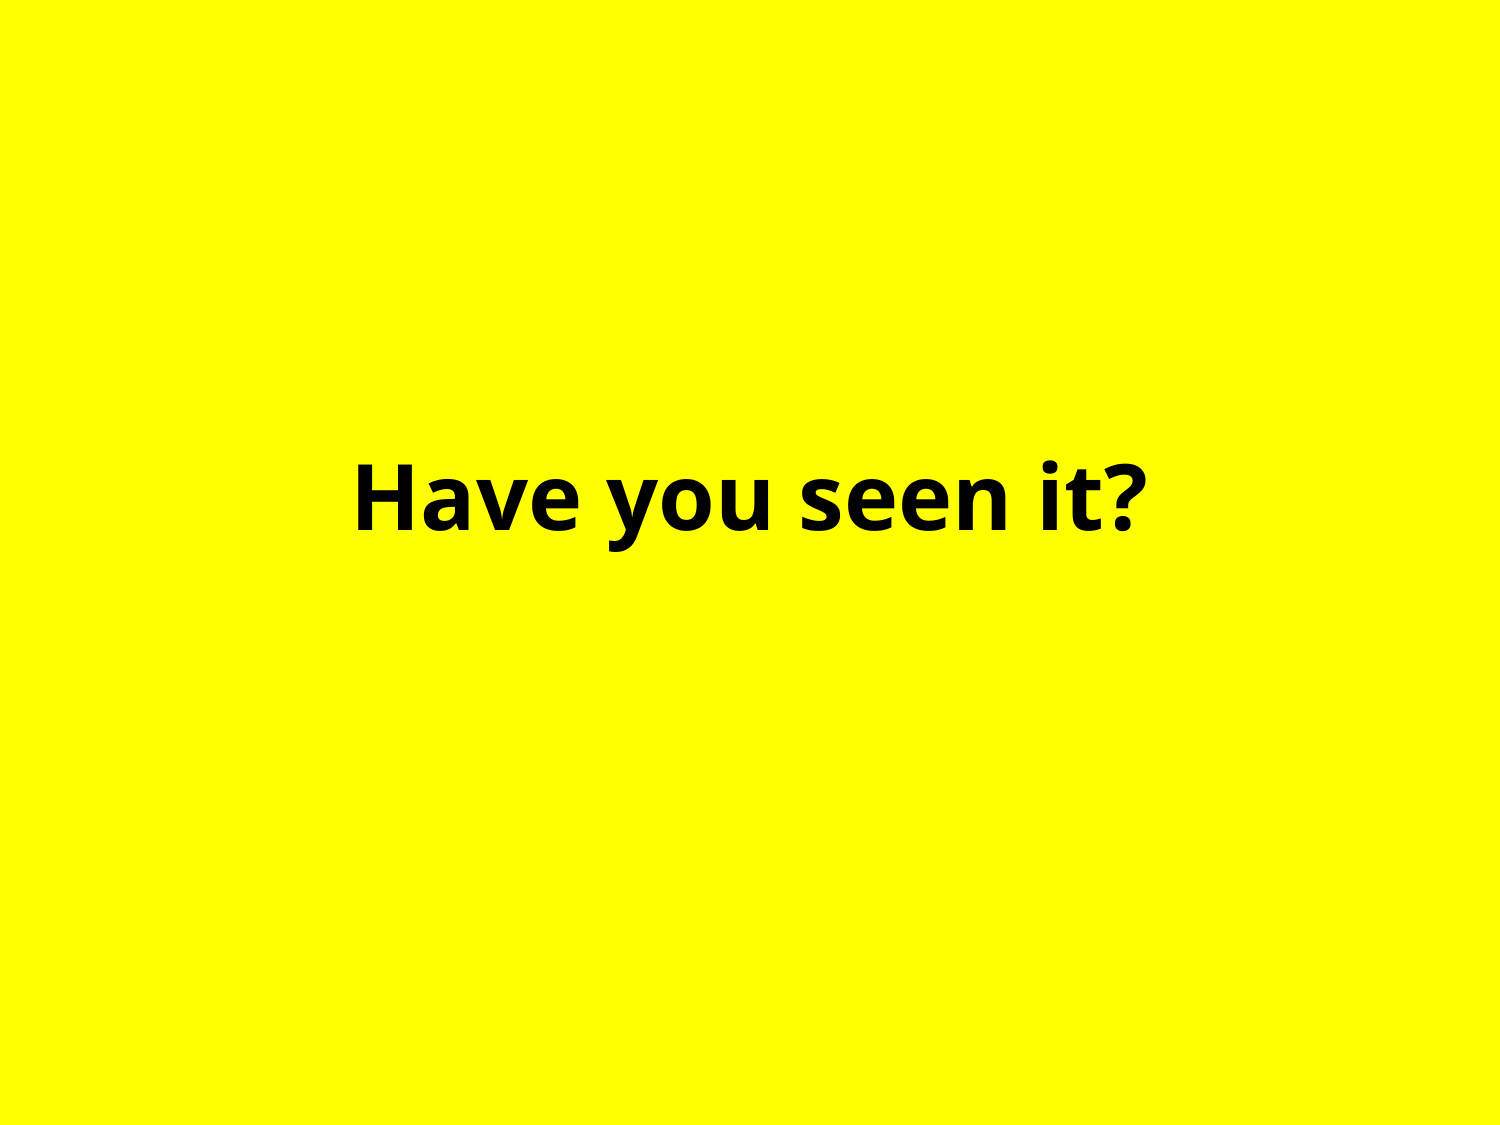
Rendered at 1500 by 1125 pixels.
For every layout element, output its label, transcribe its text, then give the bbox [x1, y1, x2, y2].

title Have you seen it? [112, 399, 1388, 588]
